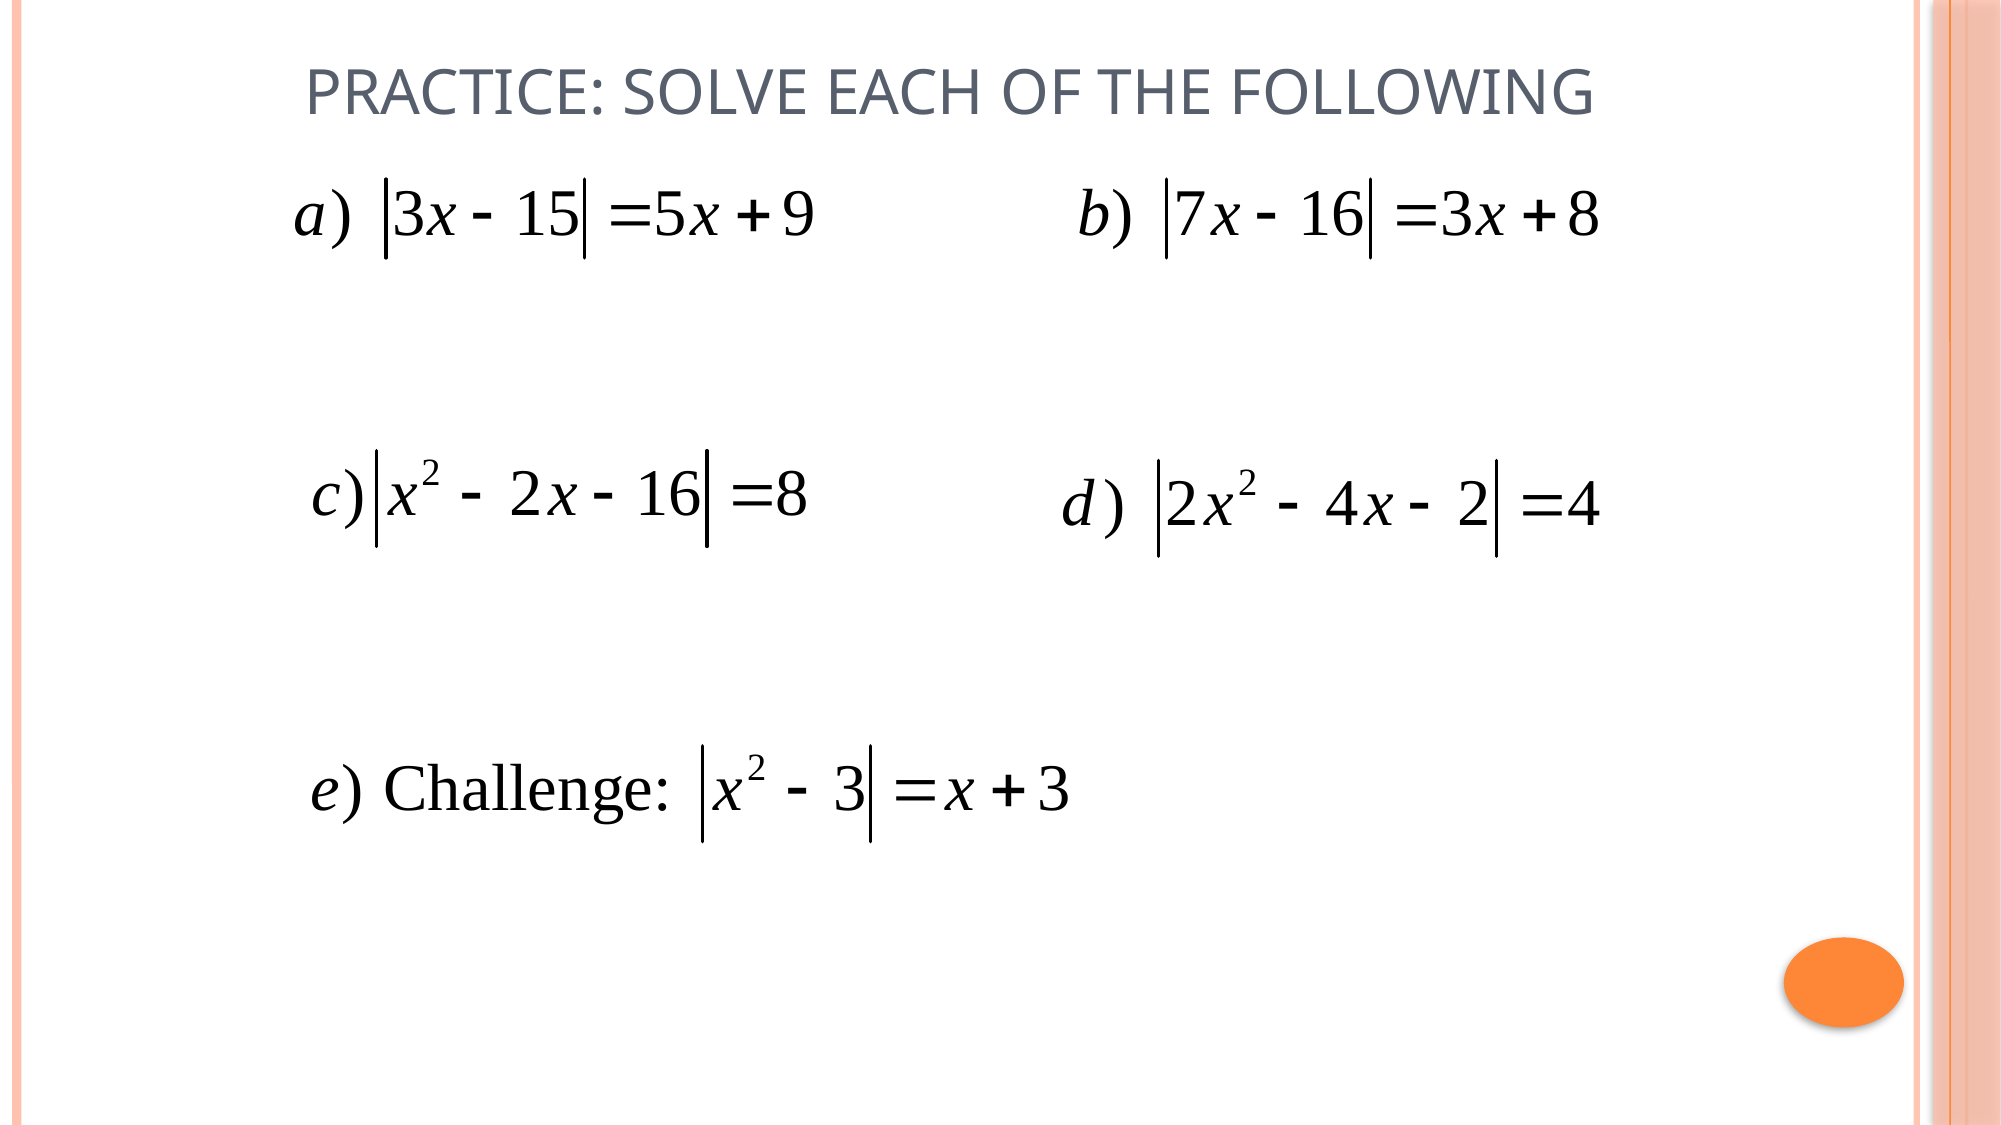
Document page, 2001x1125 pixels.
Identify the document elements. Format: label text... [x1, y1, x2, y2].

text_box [308, 443, 812, 554]
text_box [307, 739, 1072, 849]
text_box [1074, 174, 1603, 263]
title Practice: Solve each of the following [289, 30, 1662, 135]
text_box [290, 174, 819, 263]
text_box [1058, 453, 1606, 563]
